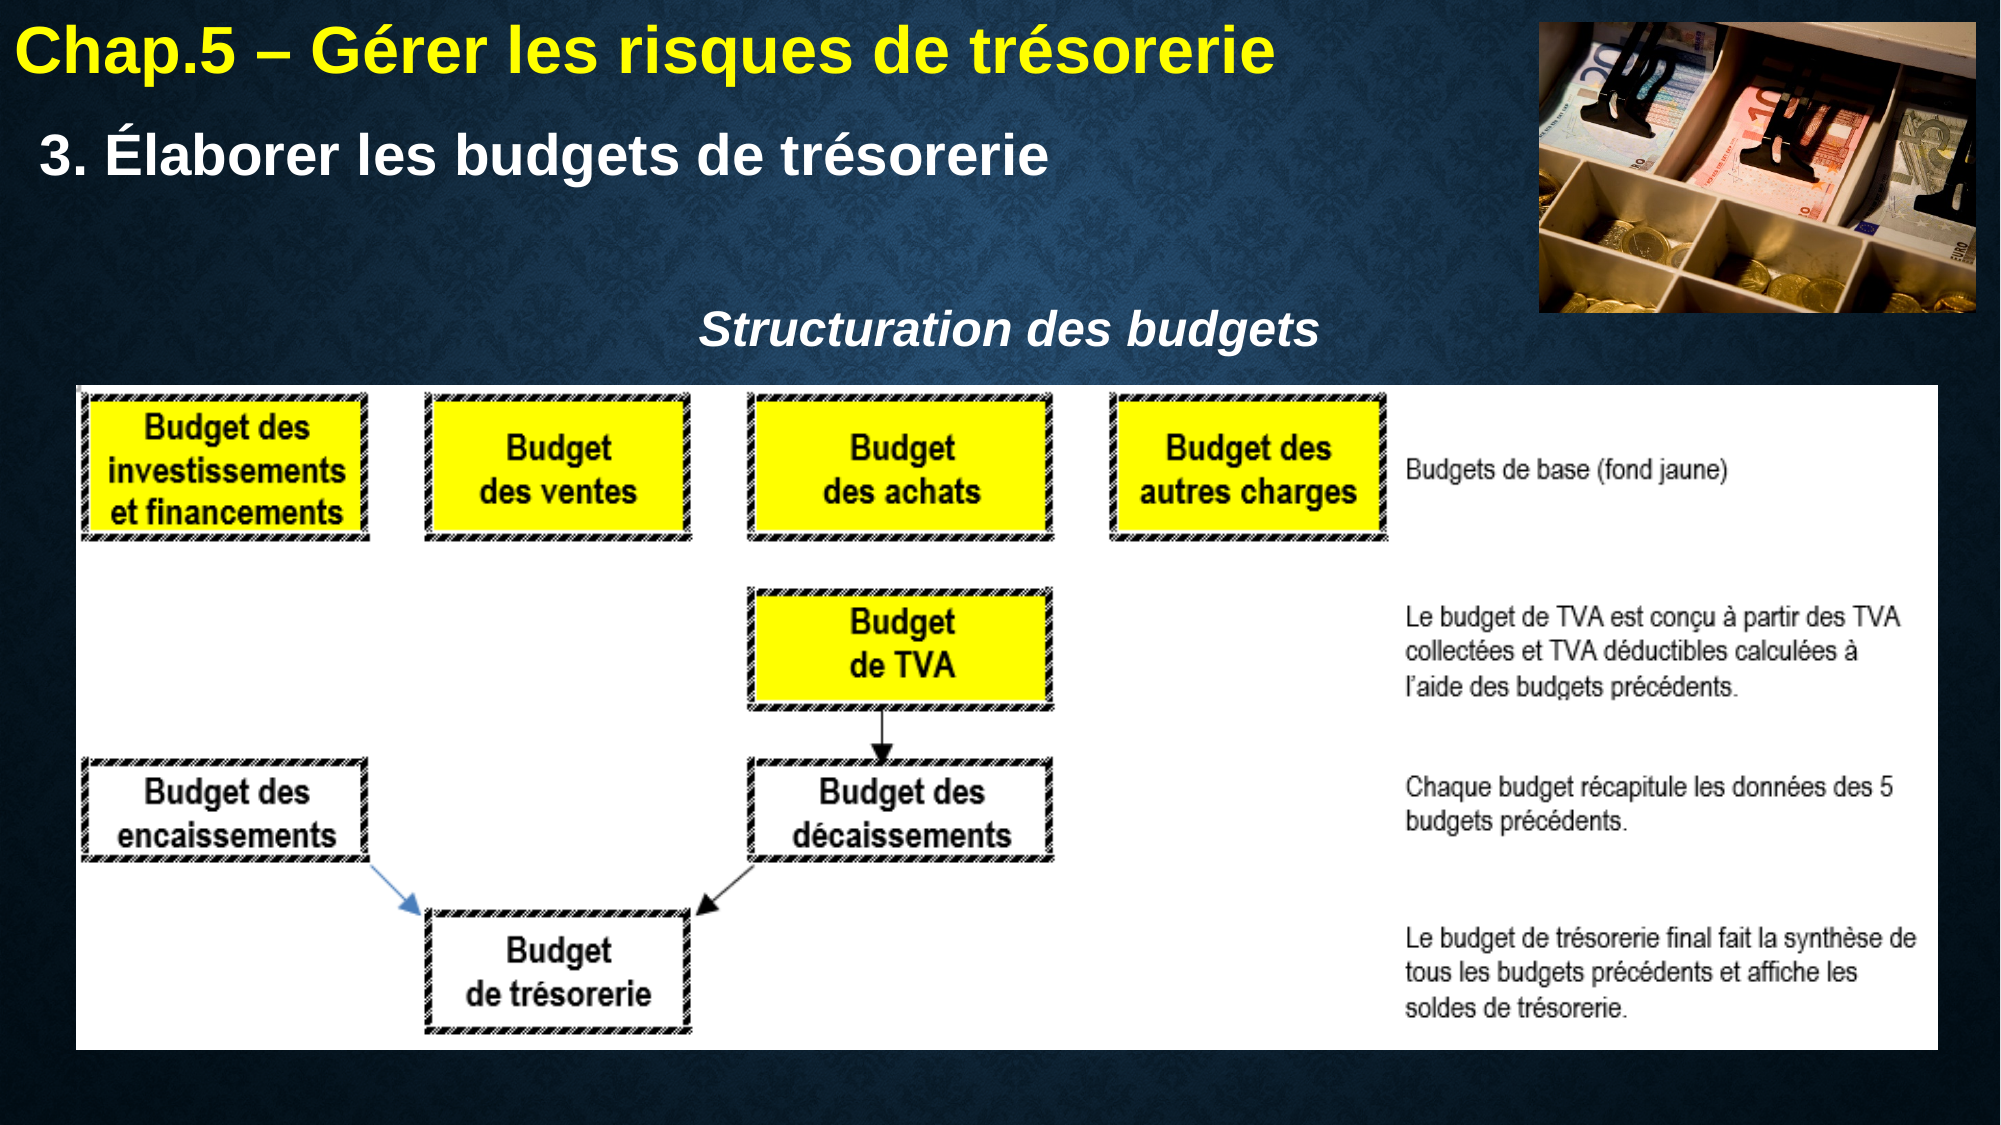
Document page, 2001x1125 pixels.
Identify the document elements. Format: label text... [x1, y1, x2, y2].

picture [75, 384, 1938, 1050]
picture [1538, 21, 1976, 314]
text_box Structuration des budgets [82, 289, 1938, 364]
text_box 3. Élaborer les budgets de trésorerie [24, 109, 1531, 195]
text_box Chap.5 – Gérer les risques de trésorerie [0, 0, 1601, 95]
